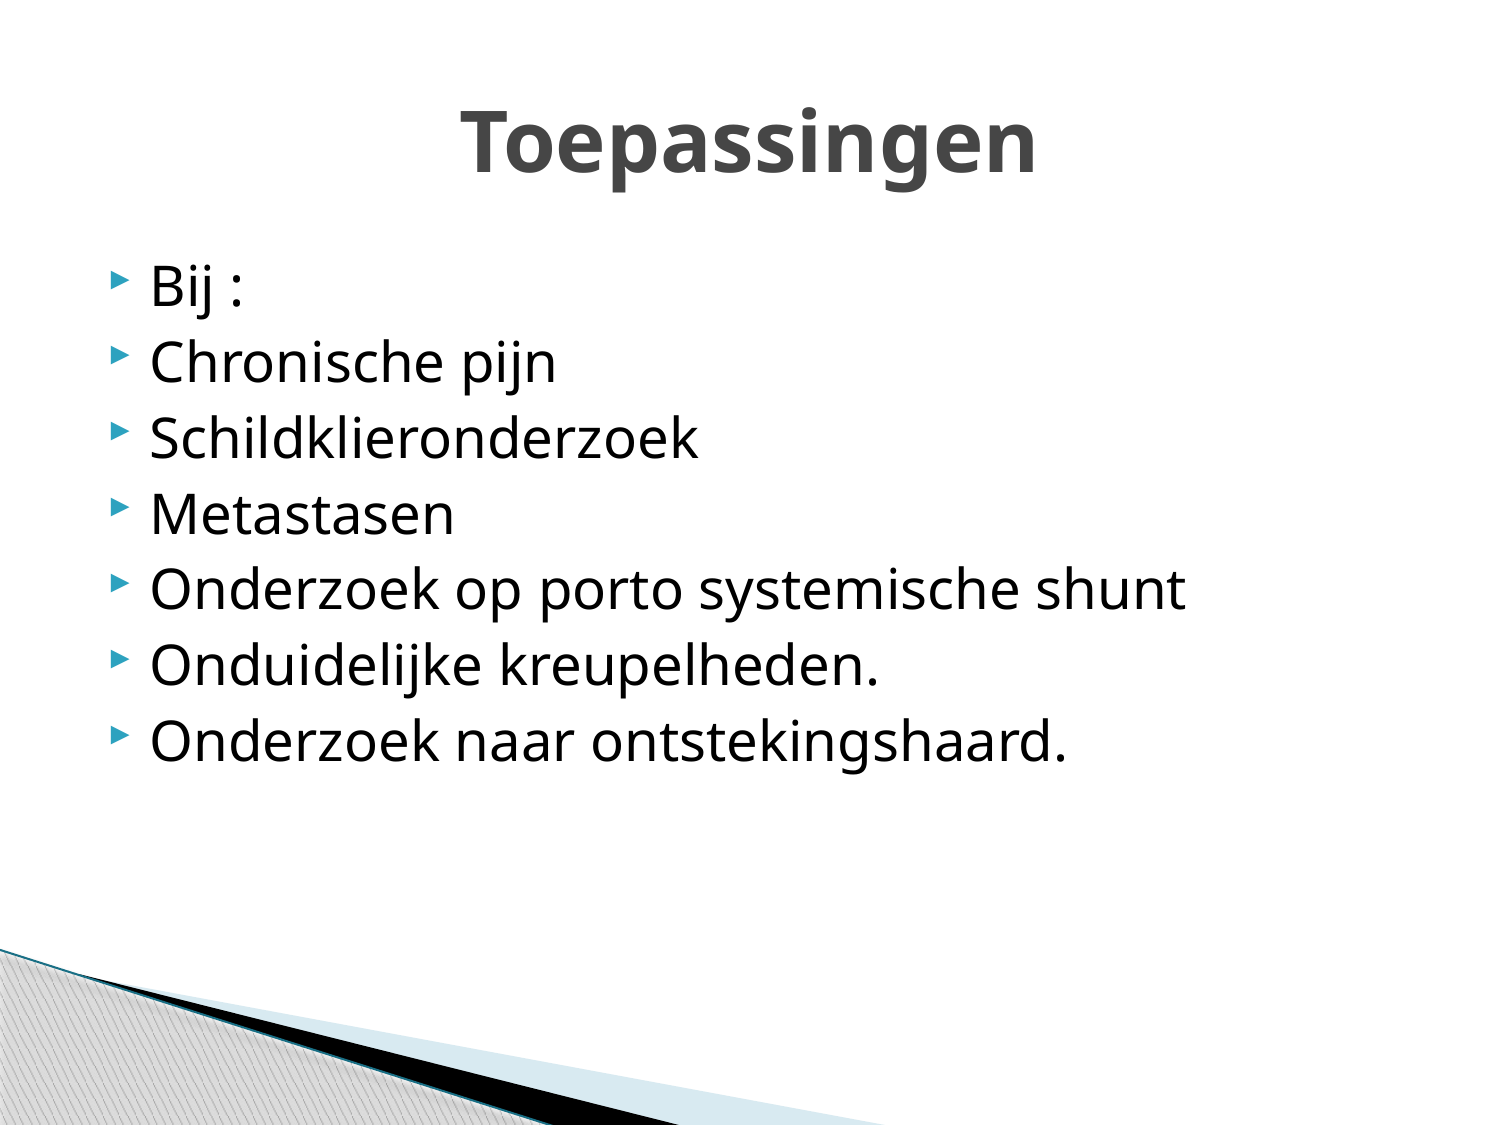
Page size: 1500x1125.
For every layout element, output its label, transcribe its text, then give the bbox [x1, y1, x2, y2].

list Bij : Chronische pijn Schildklieronderzoek Metastasen Onderzoek op porto systemische shunt Onduidelijke kreupelheden. Onderzoek naar ontstekingshaard. [75, 243, 1425, 986]
title Toepassingen [75, 45, 1425, 233]
